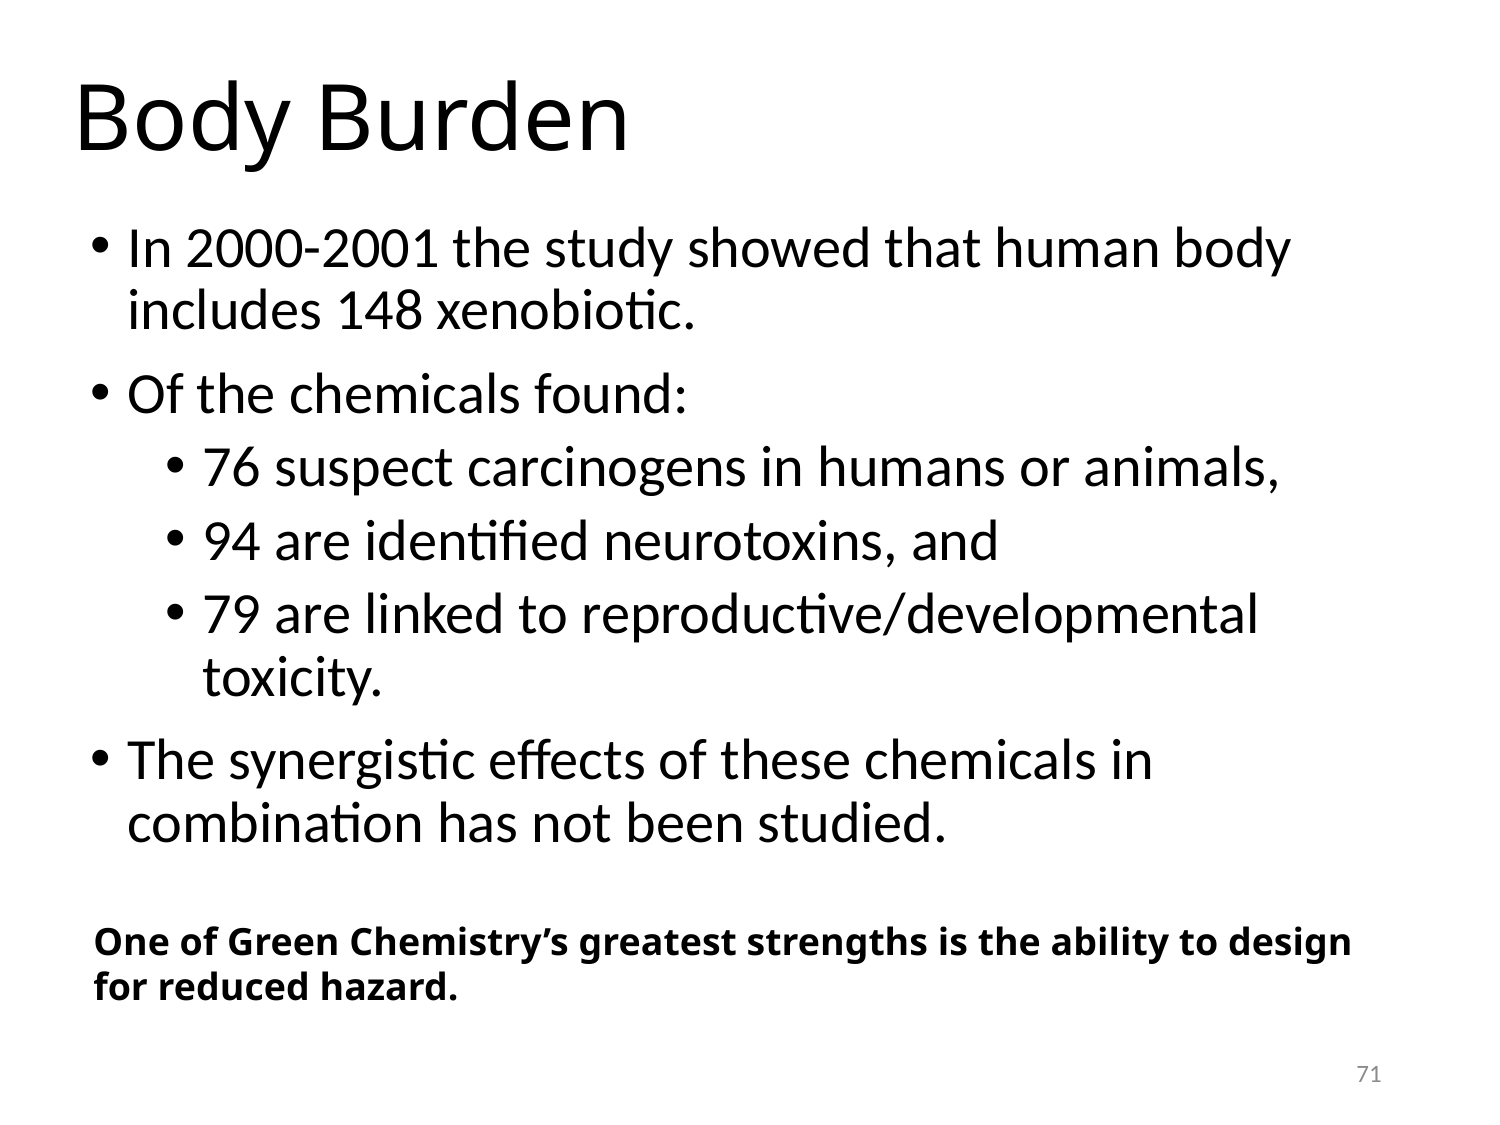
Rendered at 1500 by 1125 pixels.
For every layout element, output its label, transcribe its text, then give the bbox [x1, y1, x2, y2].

slide_number 71 [1059, 1042, 1397, 1103]
list In 2000-2001 the study showed that human body includes 148 xenobiotic. Of the chemicals found: 76 suspect carcinogens in humans or animals, 94 are identified neurotoxins, and 79 are linked to reproductive/developmental toxicity. The synergistic effects of these chemicals in combination has not been studied. [75, 209, 1419, 885]
title Body Burden [0, 27, 1350, 215]
text_box One of Green Chemistry’s greatest strengths is the ability to design for reduced hazard. [78, 910, 1397, 1016]
